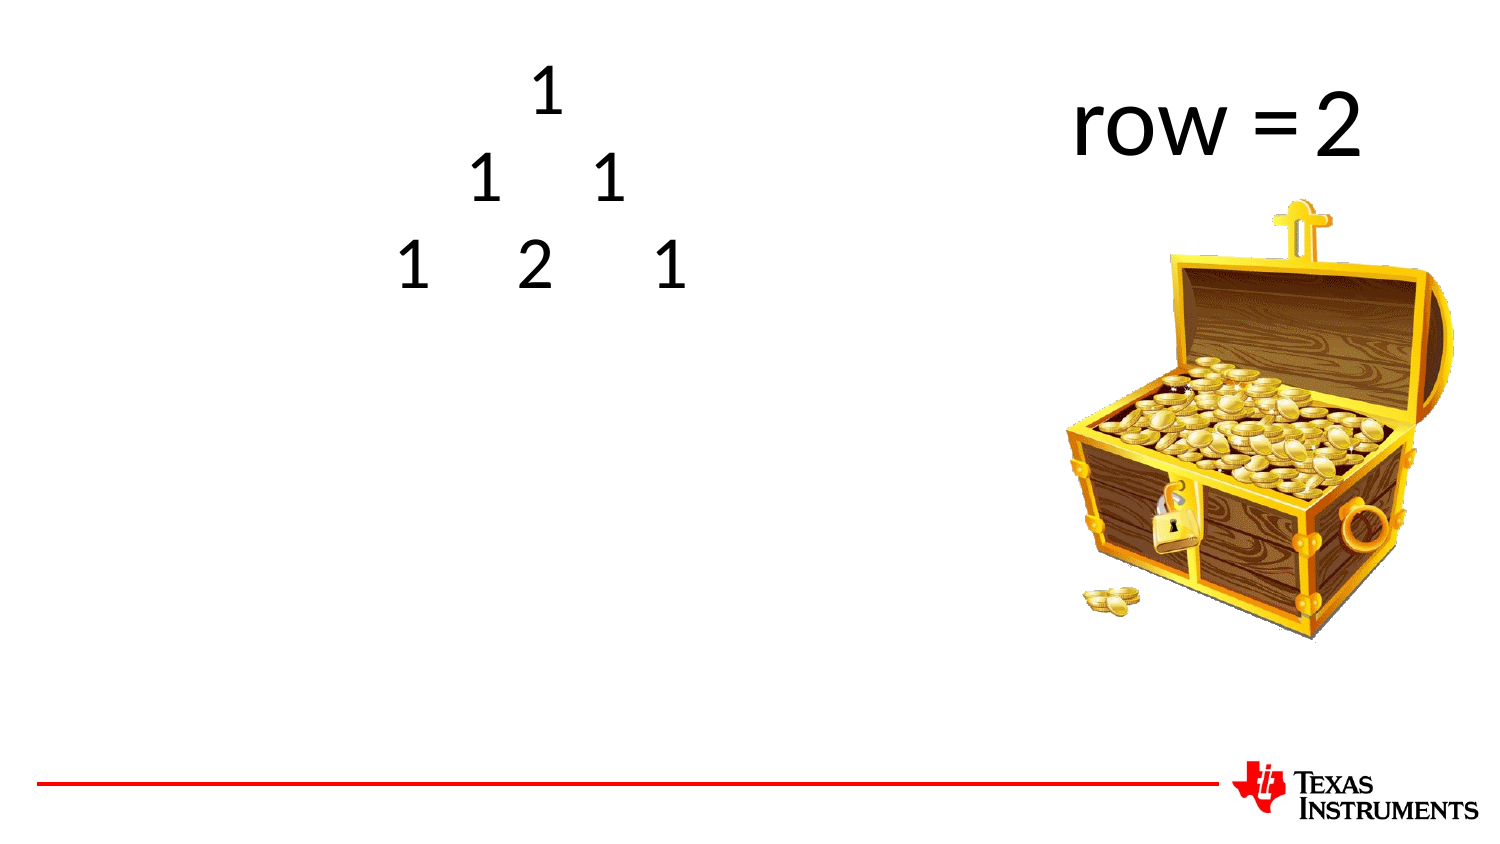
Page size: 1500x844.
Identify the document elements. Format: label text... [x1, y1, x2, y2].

text_box row = [1057, 48, 1323, 183]
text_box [360, 31, 733, 313]
text_box 2 [1298, 49, 1488, 184]
picture [1210, 739, 1500, 841]
picture [1045, 198, 1454, 661]
